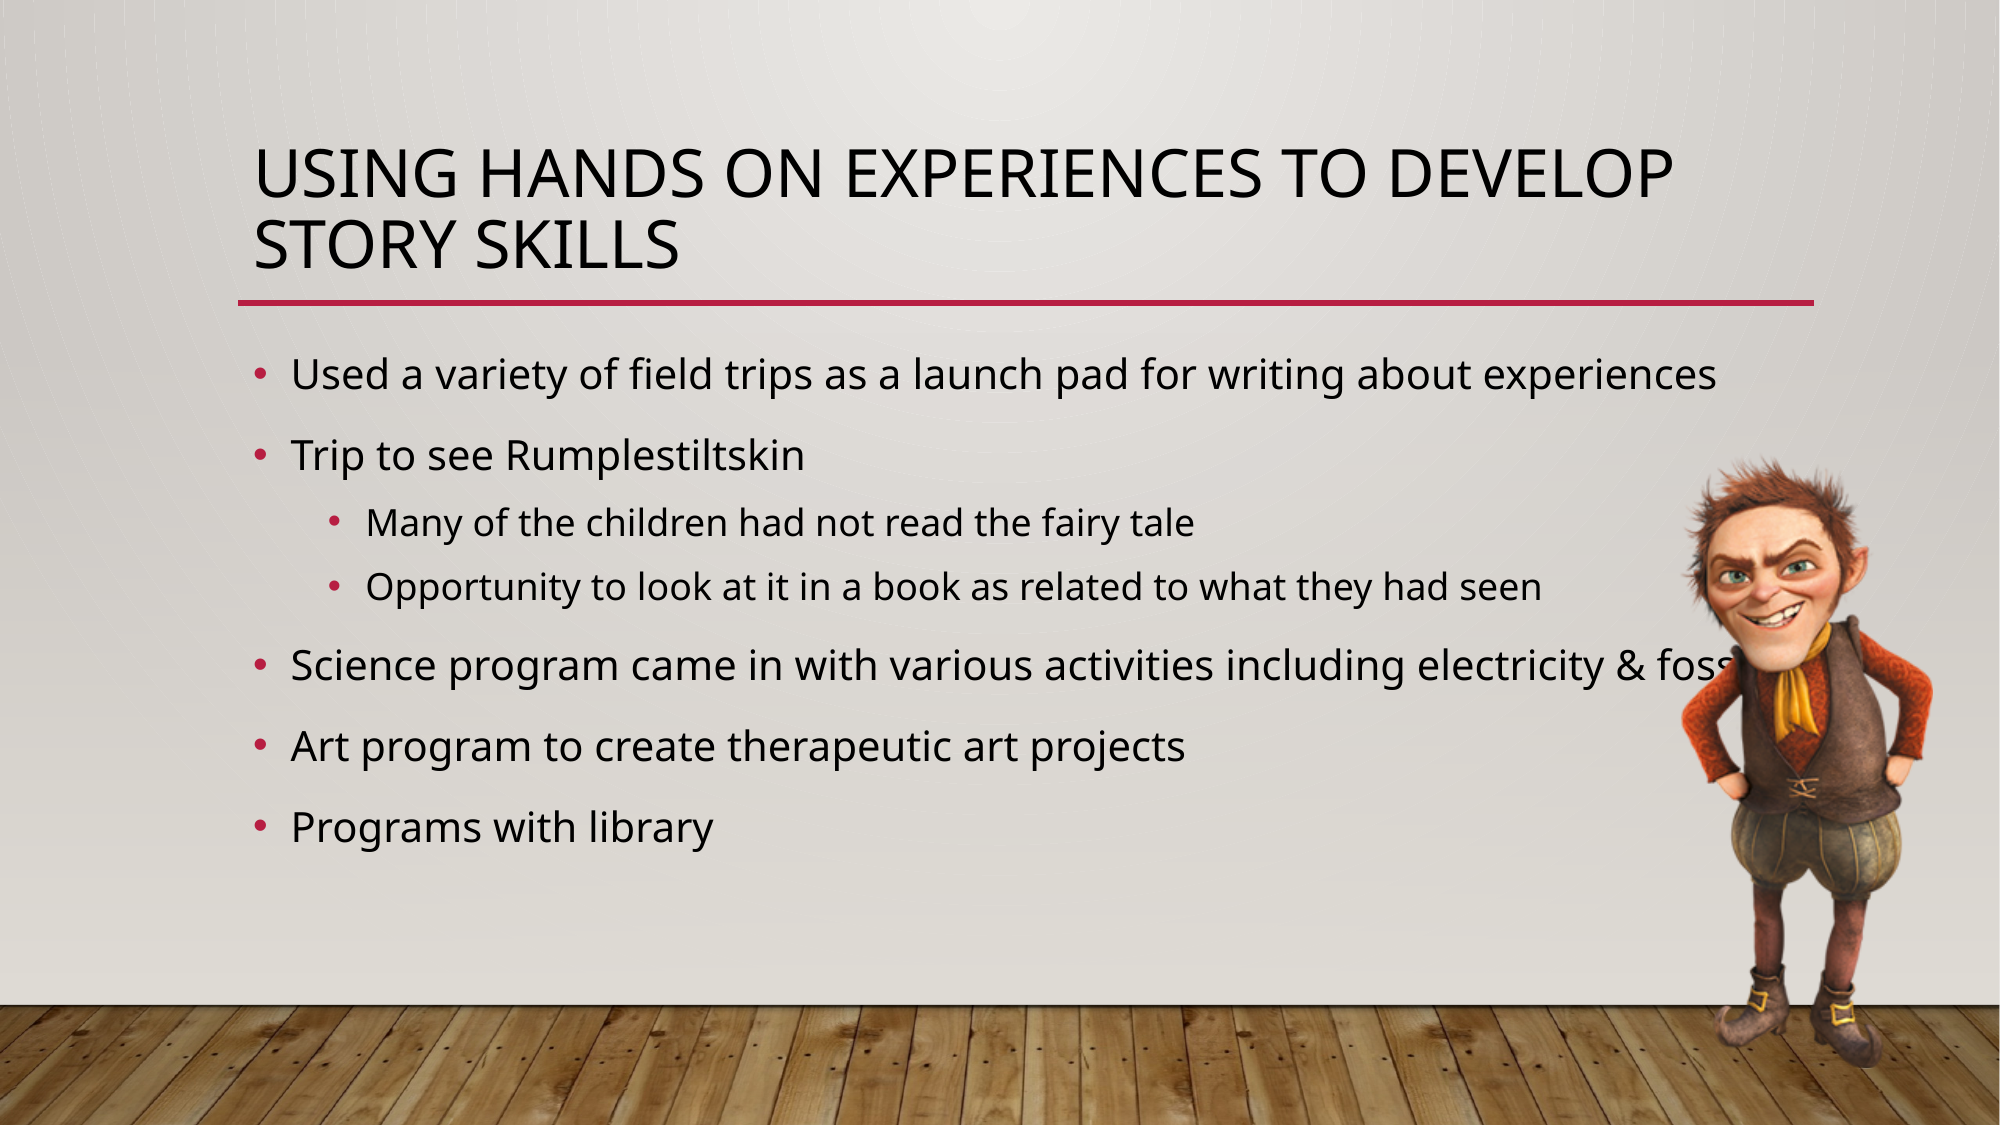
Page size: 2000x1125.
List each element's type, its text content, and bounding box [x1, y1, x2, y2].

title Using hands on experiences to develop story skills [238, 131, 1813, 305]
picture [0, 449, 2000, 1125]
list Used a variety of field trips as a launch pad for writing about experiences Trip to see Rumplestiltskin Many of the children had not read the fairy tale Opportunity to look at it in a book as related to what they had seen Science program came in with various activities including electricity & fossils Art program to create therapeutic art projects Programs with library [238, 330, 1813, 897]
